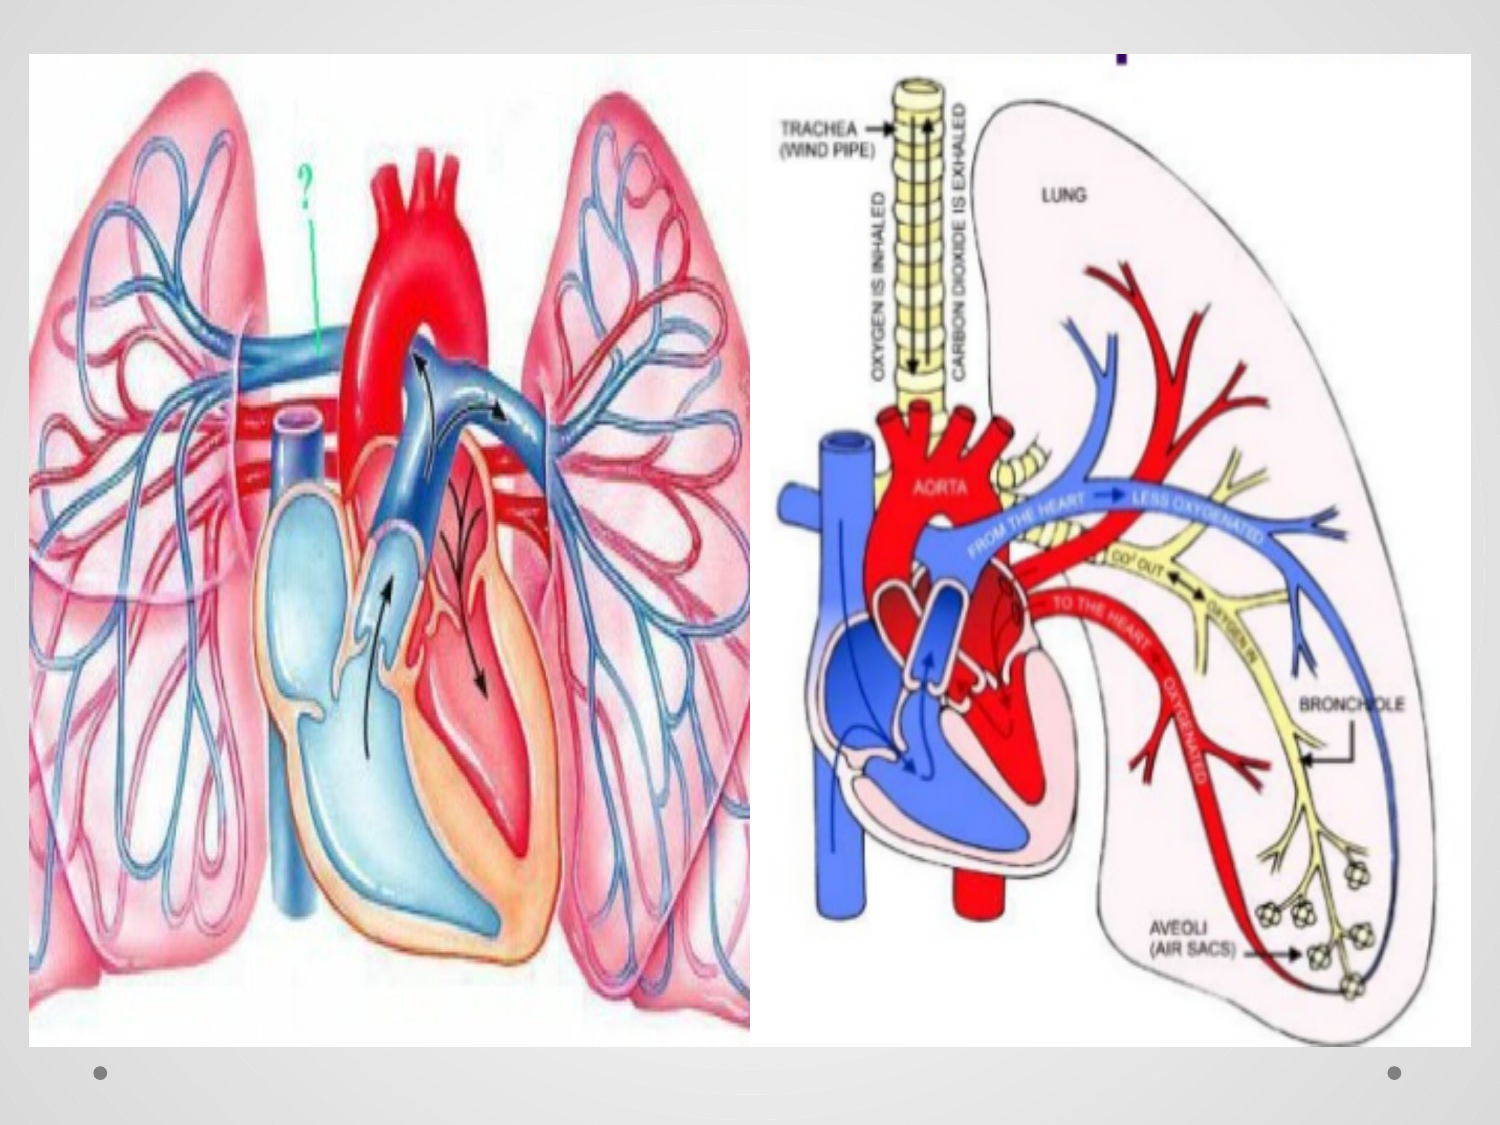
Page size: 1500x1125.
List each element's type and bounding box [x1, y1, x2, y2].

picture [29, 54, 1471, 1047]
